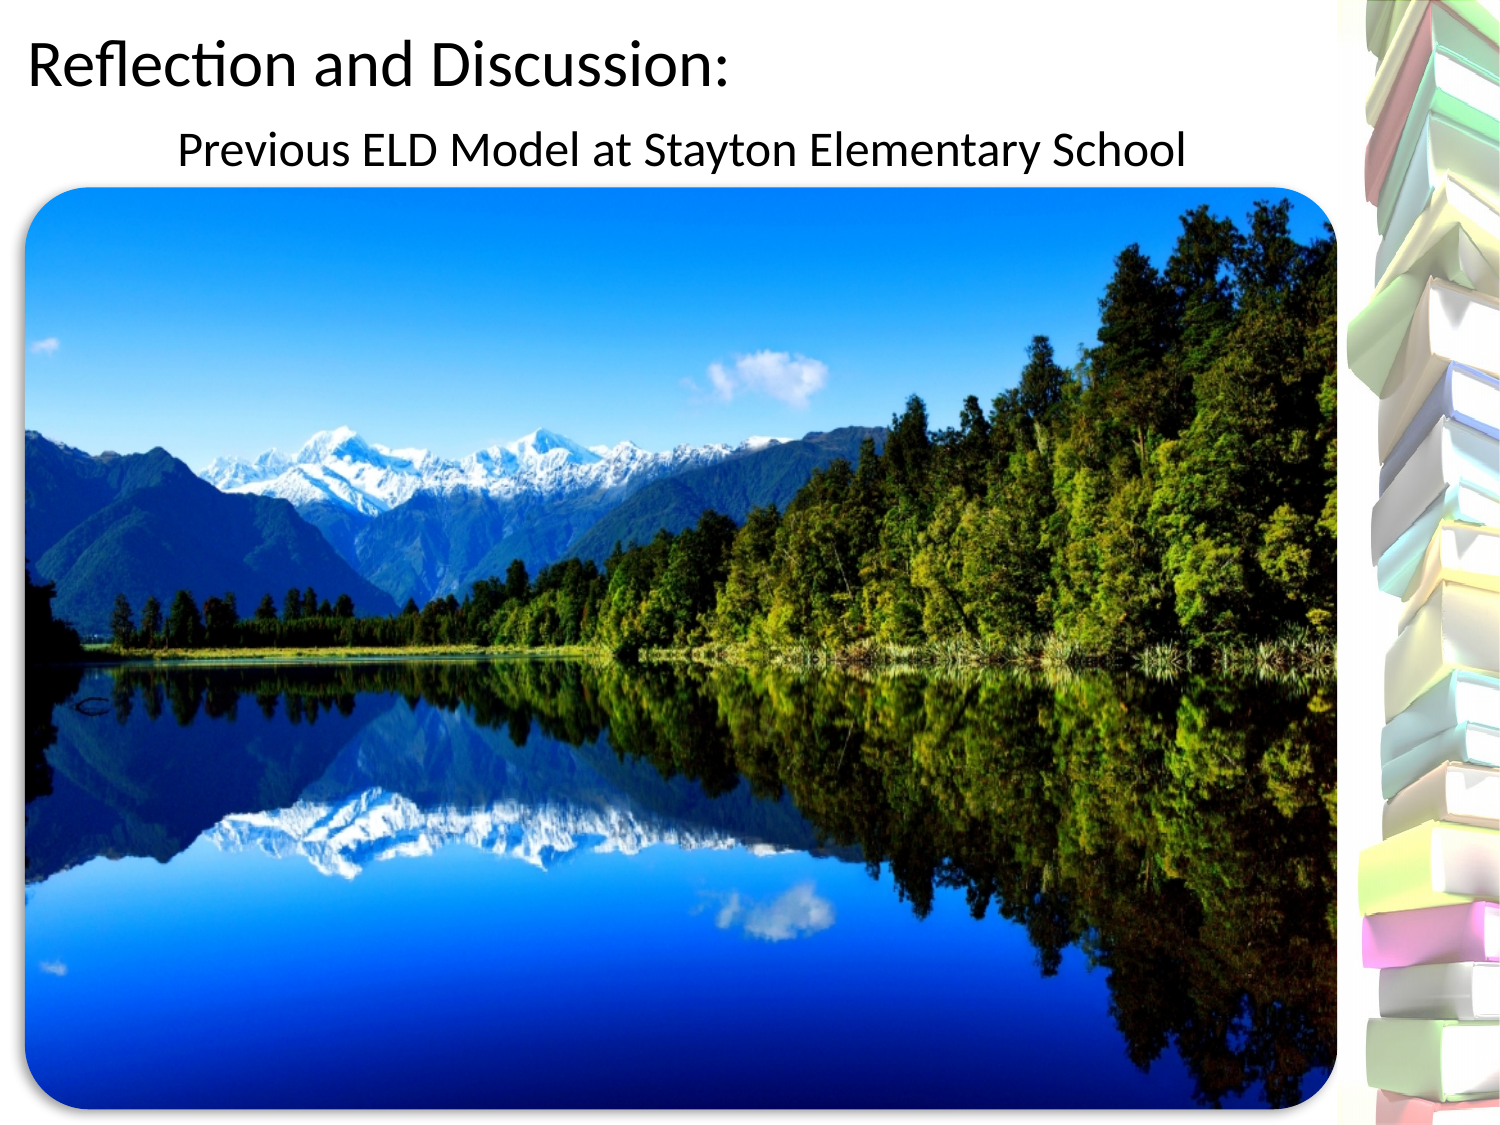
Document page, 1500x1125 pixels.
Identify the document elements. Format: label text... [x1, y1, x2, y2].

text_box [1337, 0, 1500, 1125]
text_box Reflection and Discussion: Previous ELD Model at Stayton Elementary School [12, 12, 1237, 188]
picture [24, 187, 1337, 1110]
